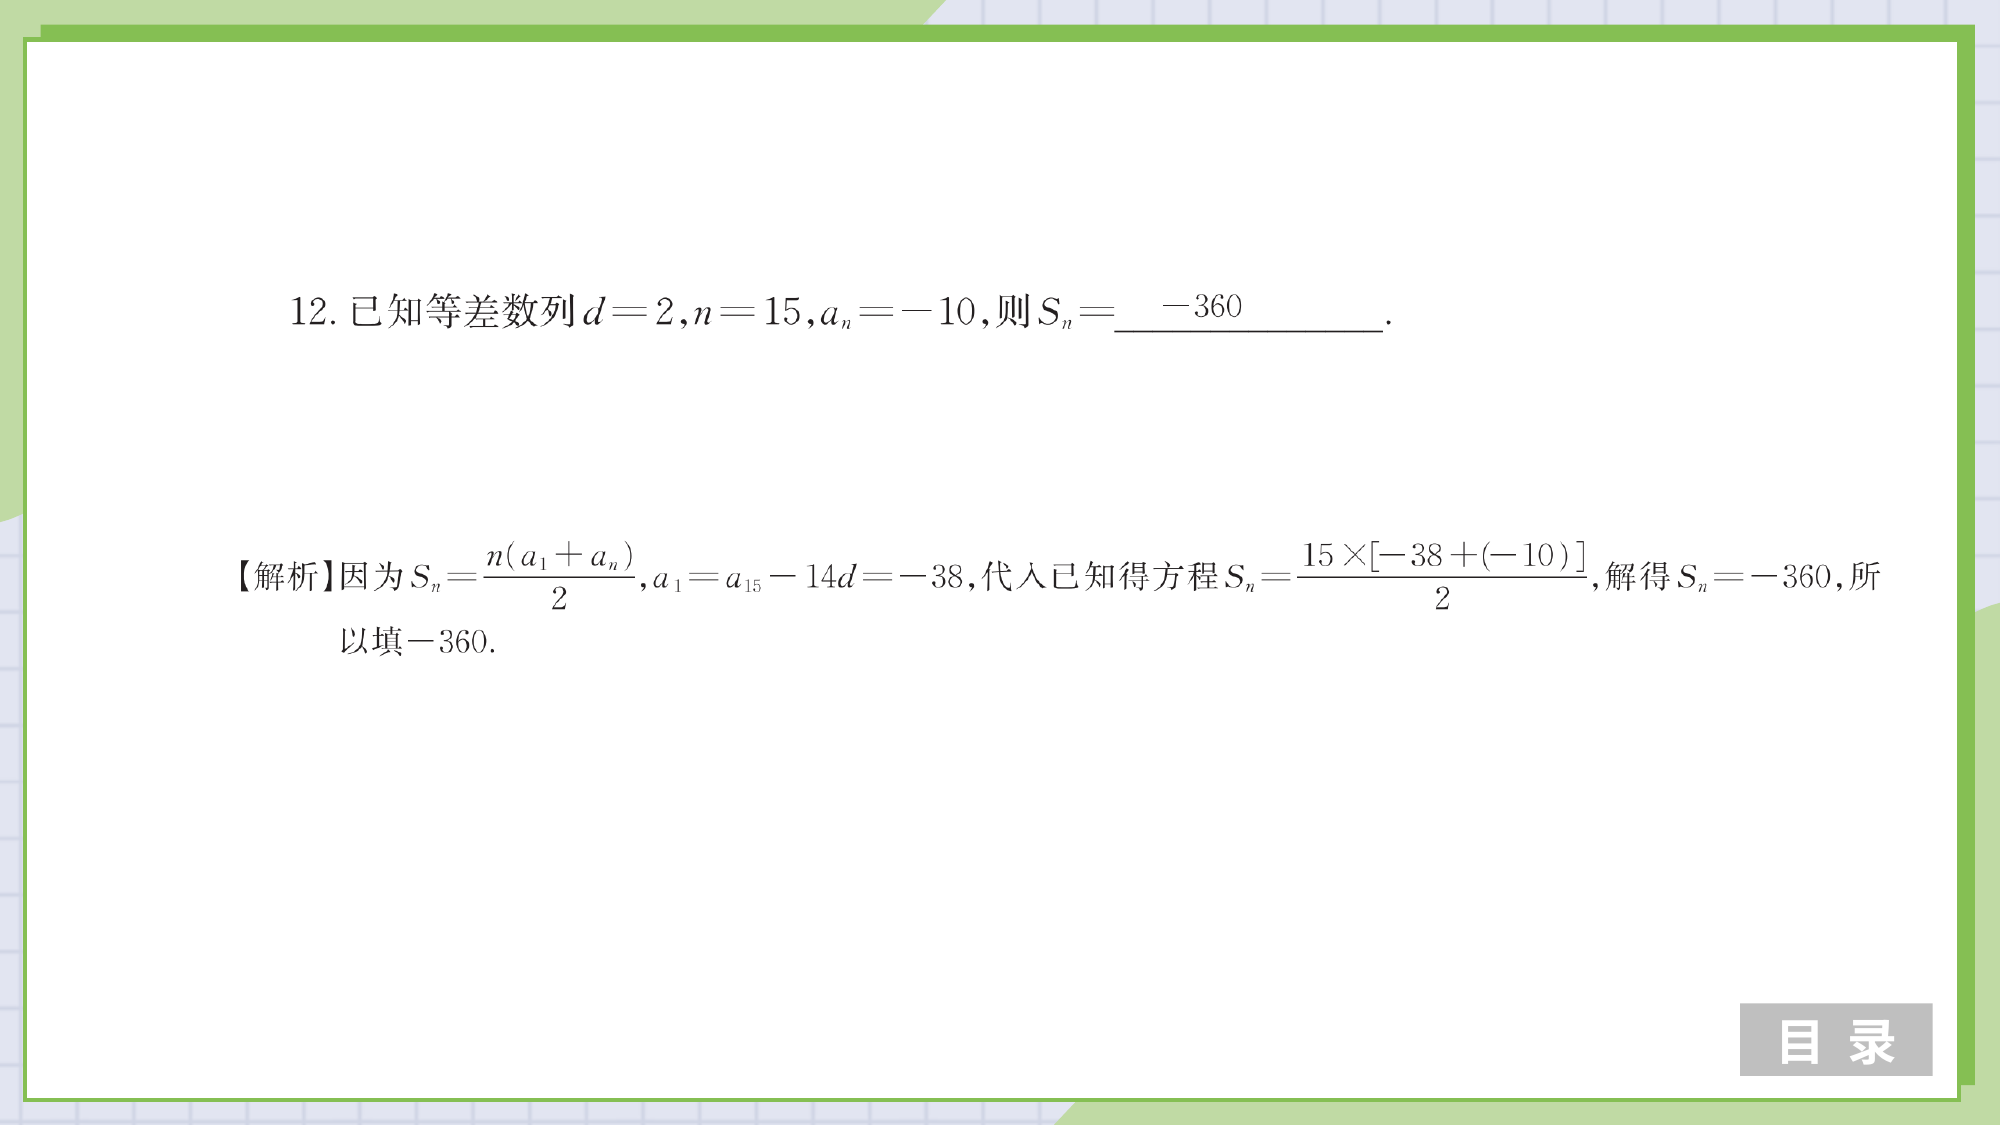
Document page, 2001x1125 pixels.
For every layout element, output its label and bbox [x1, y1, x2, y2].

picture [0, 515, 1074, 1125]
picture [279, 281, 1678, 344]
picture [925, 0, 2000, 611]
picture [226, 537, 1895, 667]
